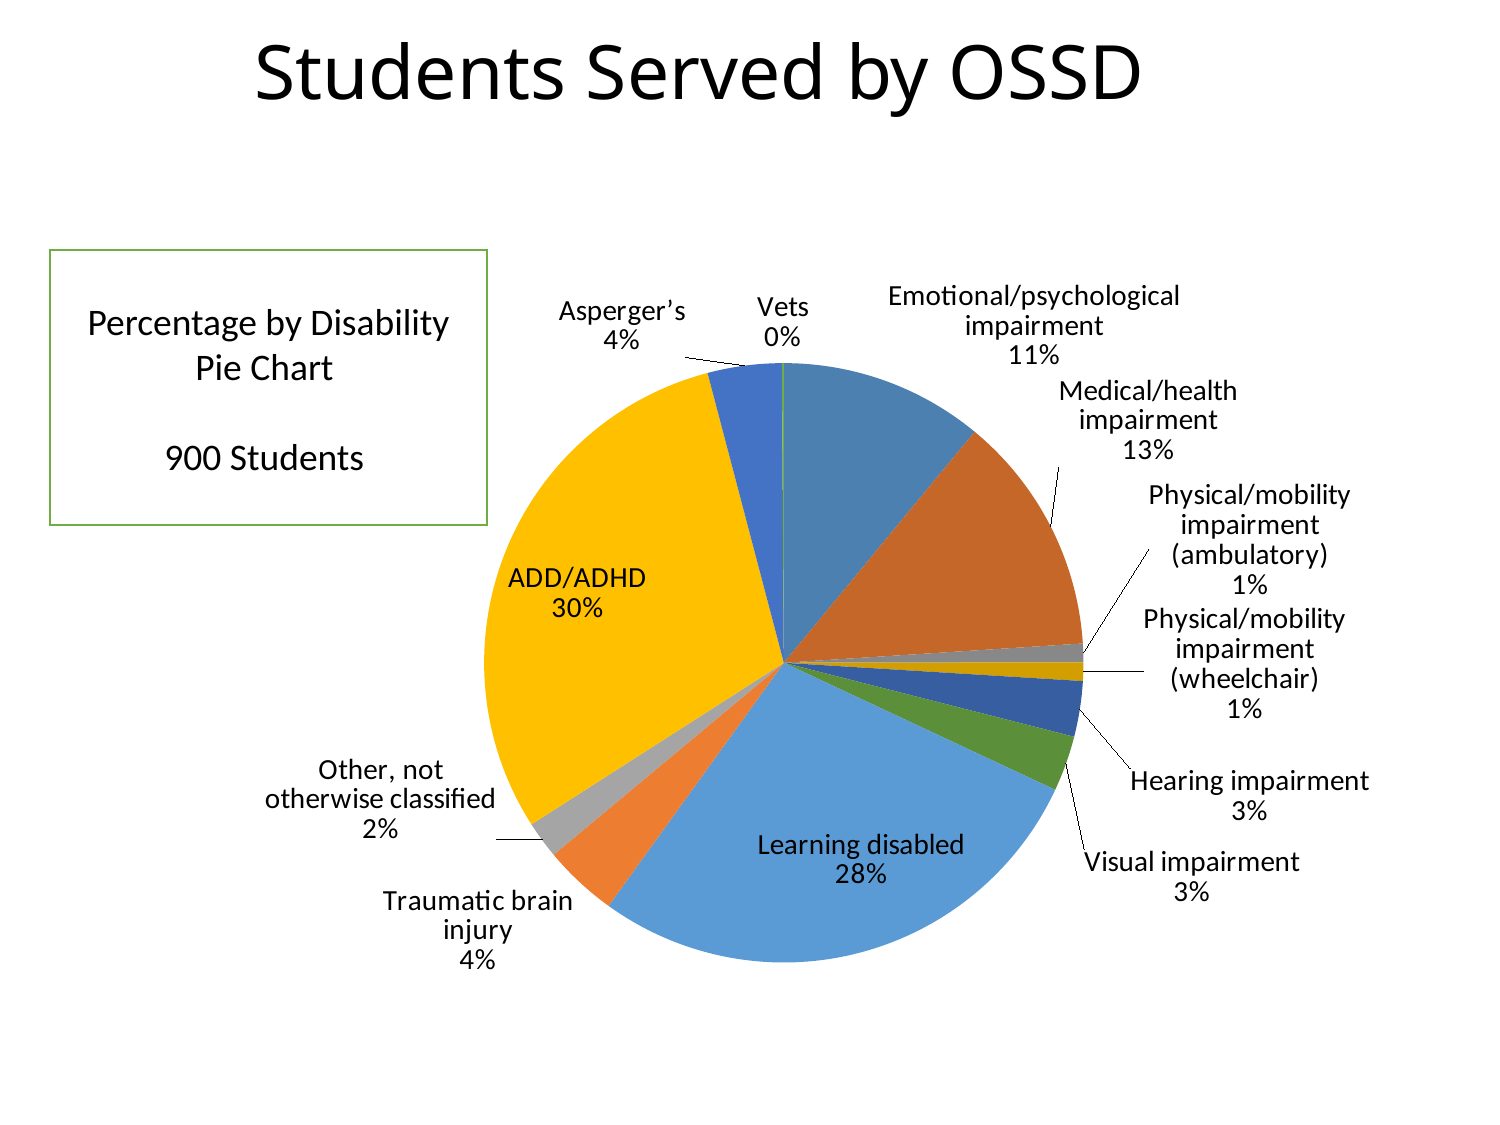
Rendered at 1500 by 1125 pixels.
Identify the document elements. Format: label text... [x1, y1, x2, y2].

title Students Served by OSSD [62, 12, 1357, 200]
text_box Percentage by Disability Pie Chart 900 Students [49, 249, 235, 526]
chart [235, 237, 1466, 1025]
